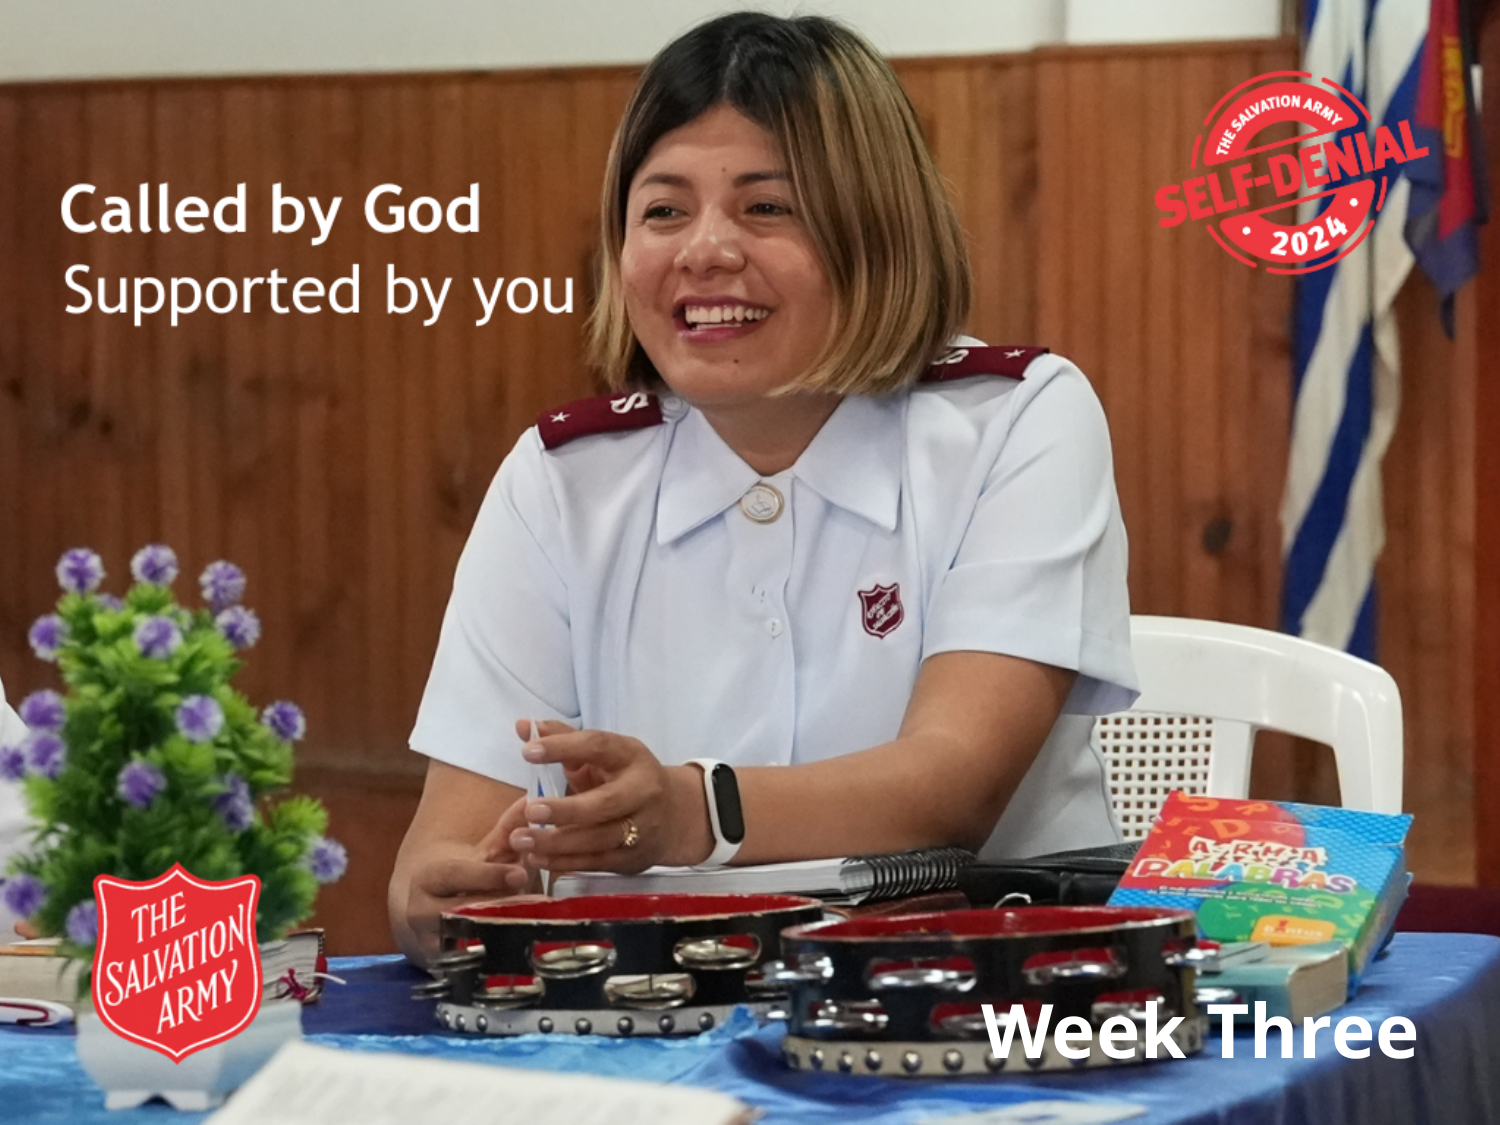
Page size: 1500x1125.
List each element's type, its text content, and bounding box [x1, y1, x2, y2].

text_box Week Three [667, 975, 1436, 1081]
picture [0, 0, 1500, 1125]
